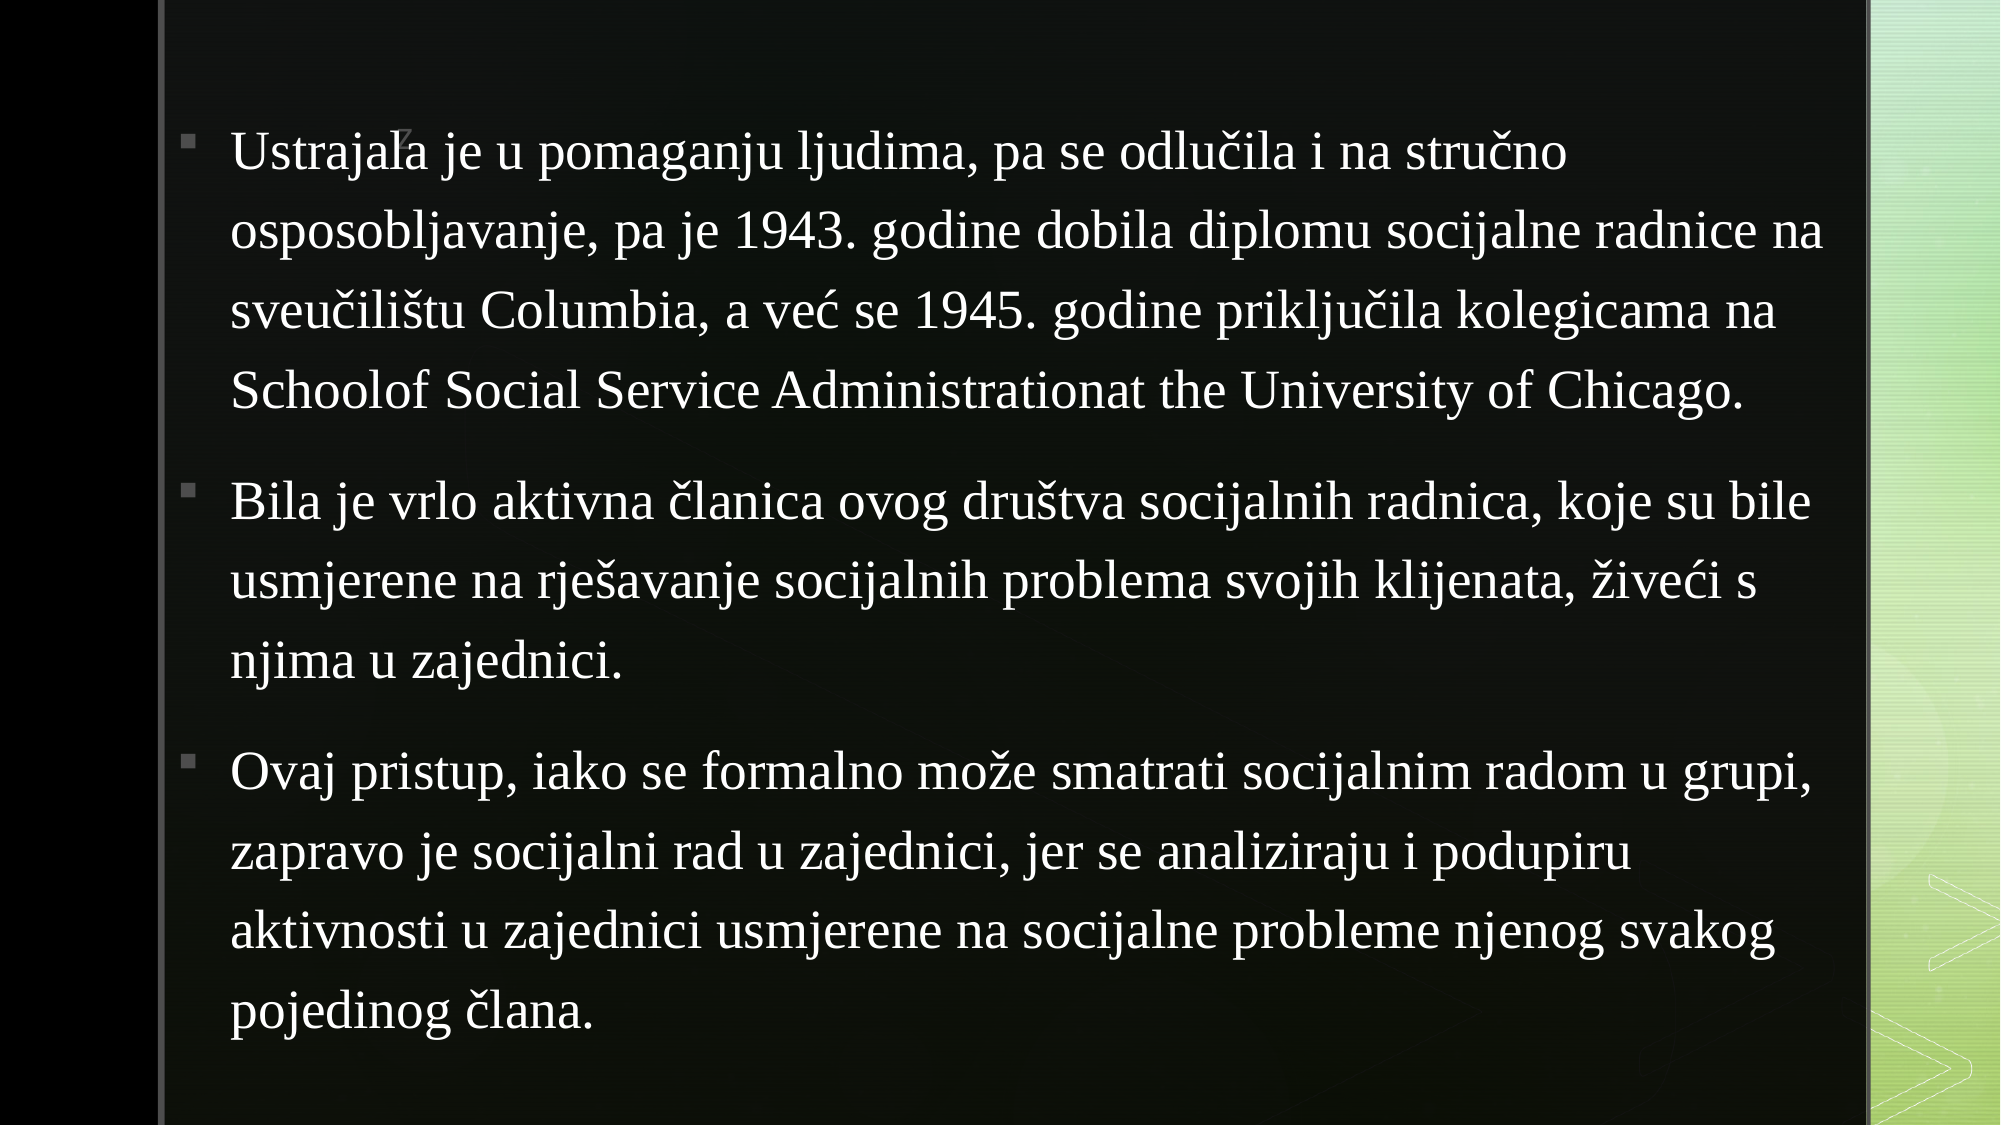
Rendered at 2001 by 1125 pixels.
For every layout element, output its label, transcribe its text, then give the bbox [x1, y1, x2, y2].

list Ustrajala je u pomaganju ljudima, pa se odlučila i na stručno osposobljavanje, pa je 1943. godine dobila diplomu socijalne radnice na sveučilištu Columbia, a već se 1945. godine priključila kolegicama na Schoolof Social Service Administrationat the University of Chicago. Bila je vrlo aktivna članica ovog društva socijalnih radnica, koje su bile usmjerene na rješavanje socijalnih problema svojih klijenata, živeći s njima u zajednici. Ovaj pristup, iako se formalno može smatrati socijalnim radom u grupi, zapravo je socijalni rad u zajednici, jer se analiziraju i podupiru aktivnosti u zajednici usmjerene na socijalne probleme njenog svakog pojedinog člana. [161, 51, 1844, 1089]
picture [1871, 0, 2001, 1125]
